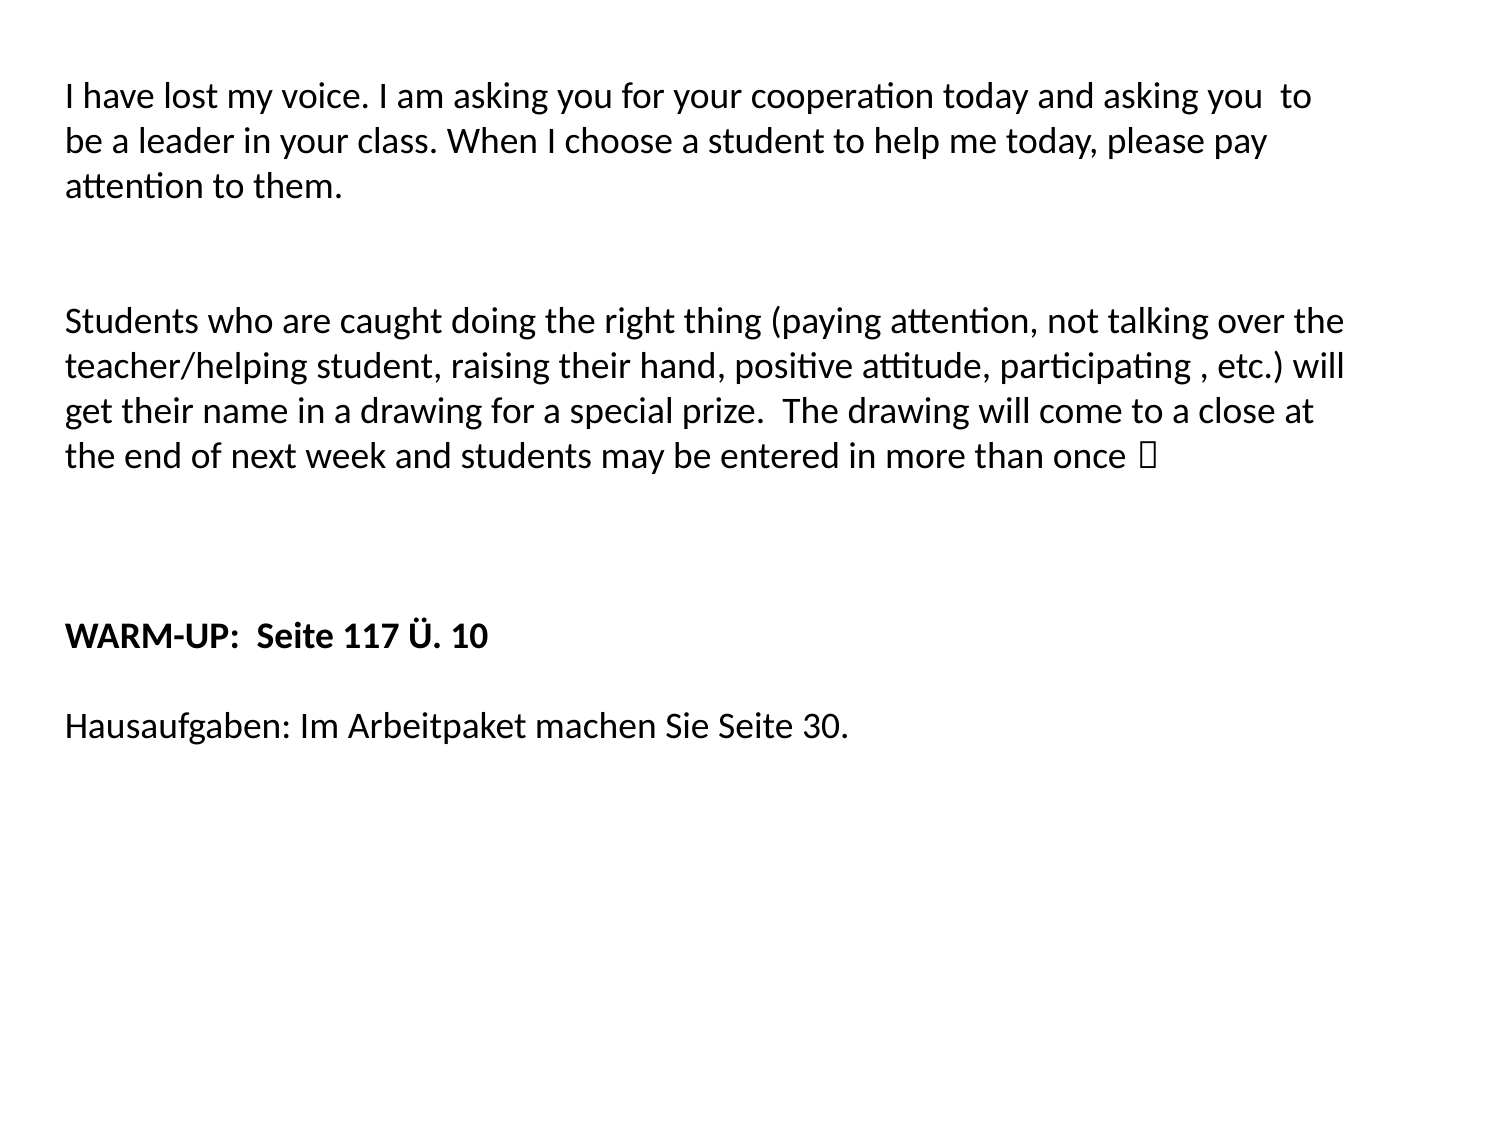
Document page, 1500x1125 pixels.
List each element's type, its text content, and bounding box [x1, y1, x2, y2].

text_box I have lost my voice. I am asking you for your cooperation today and asking you to be a leader in your class. When I choose a student to help me today, please pay attention to them. Students who are caught doing the right thing (paying attention, not talking over the teacher/helping student, raising their hand, positive attitude, participating , etc.) will get their name in a drawing for a special prize. The drawing will come to a close at the end of next week and students may be entered in more than once  WARM-UP: Seite 117 Ü. 10 Hausaufgaben: Im Arbeitpaket machen Sie Seite 30. [50, 63, 1375, 754]
